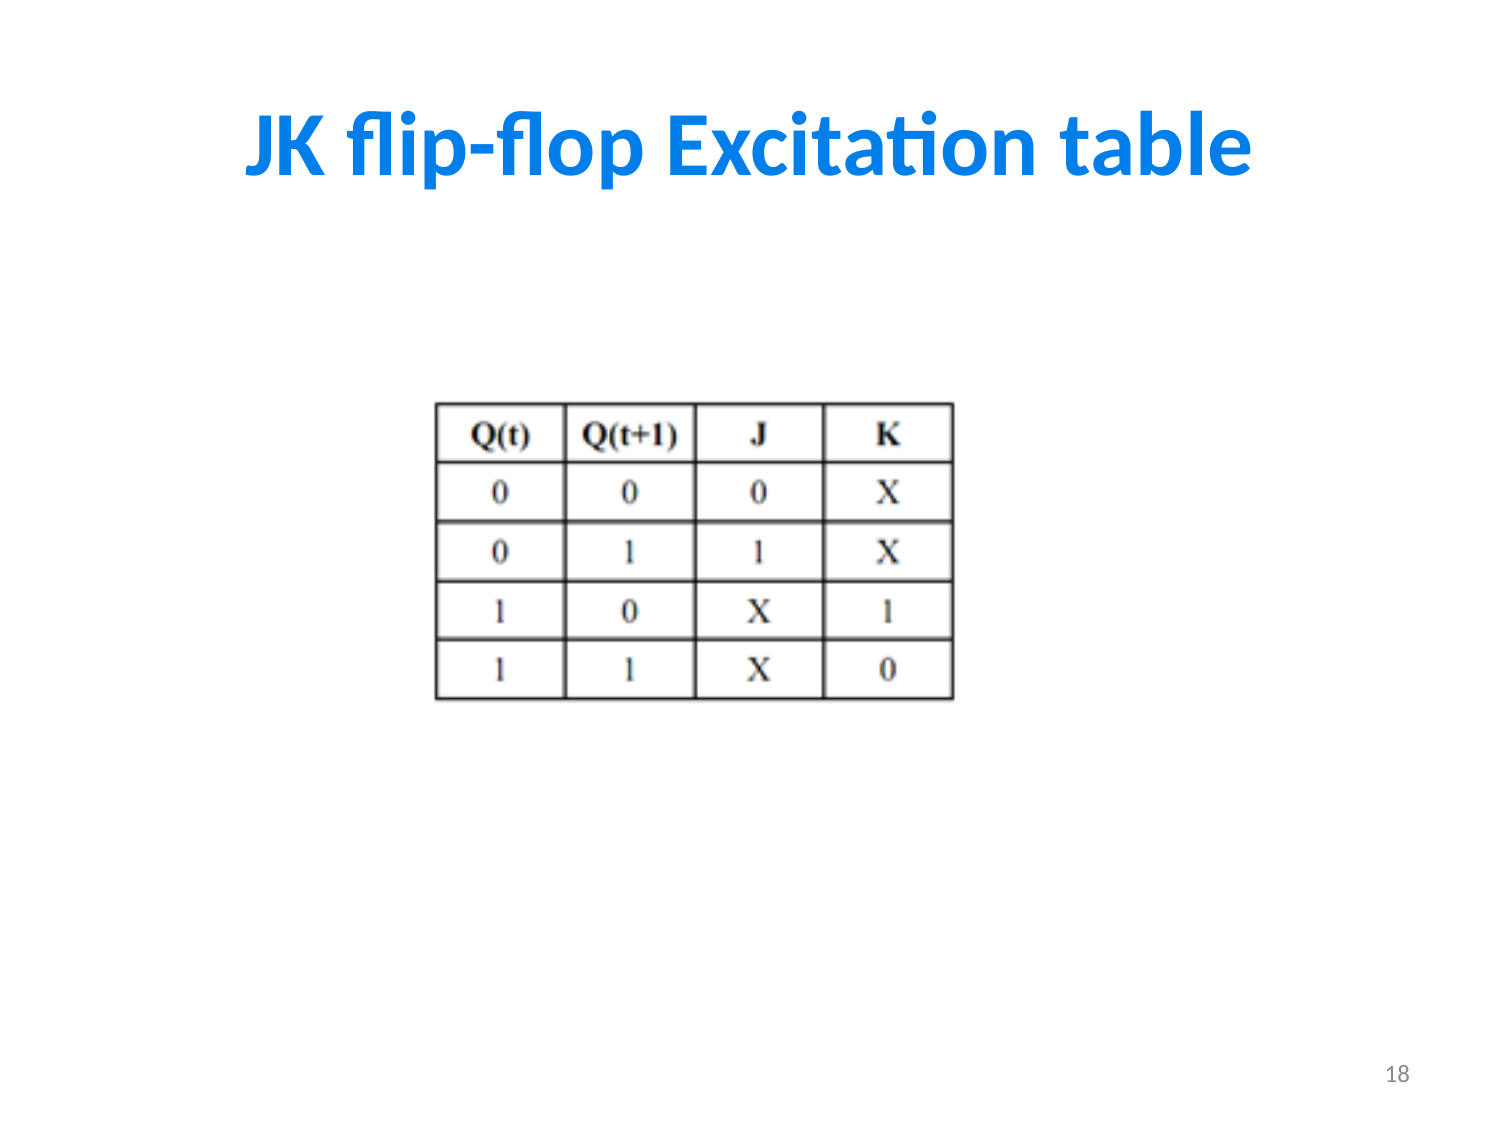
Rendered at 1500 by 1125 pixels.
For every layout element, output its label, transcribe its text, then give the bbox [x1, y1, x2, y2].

slide_number 18 [1074, 1042, 1425, 1103]
title JK flip-flop Excitation table [75, 45, 1425, 233]
picture [433, 398, 972, 714]
